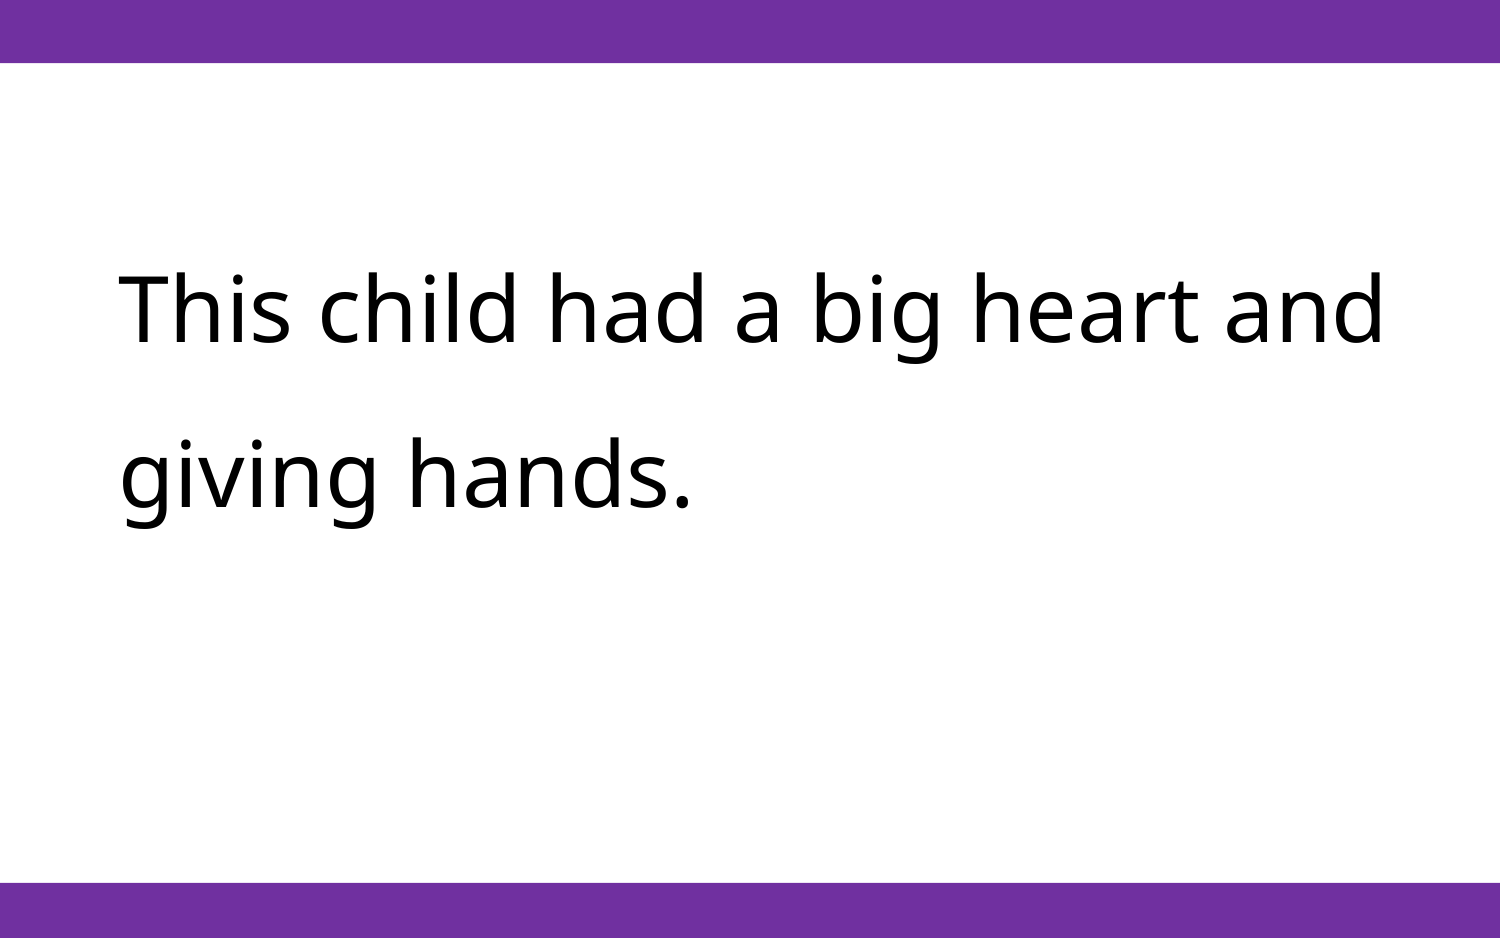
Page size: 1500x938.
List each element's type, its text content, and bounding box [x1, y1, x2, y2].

list This child had a big heart and giving hands. [103, 188, 1500, 743]
text_box [0, 882, 1500, 938]
text_box [0, 0, 1500, 64]
